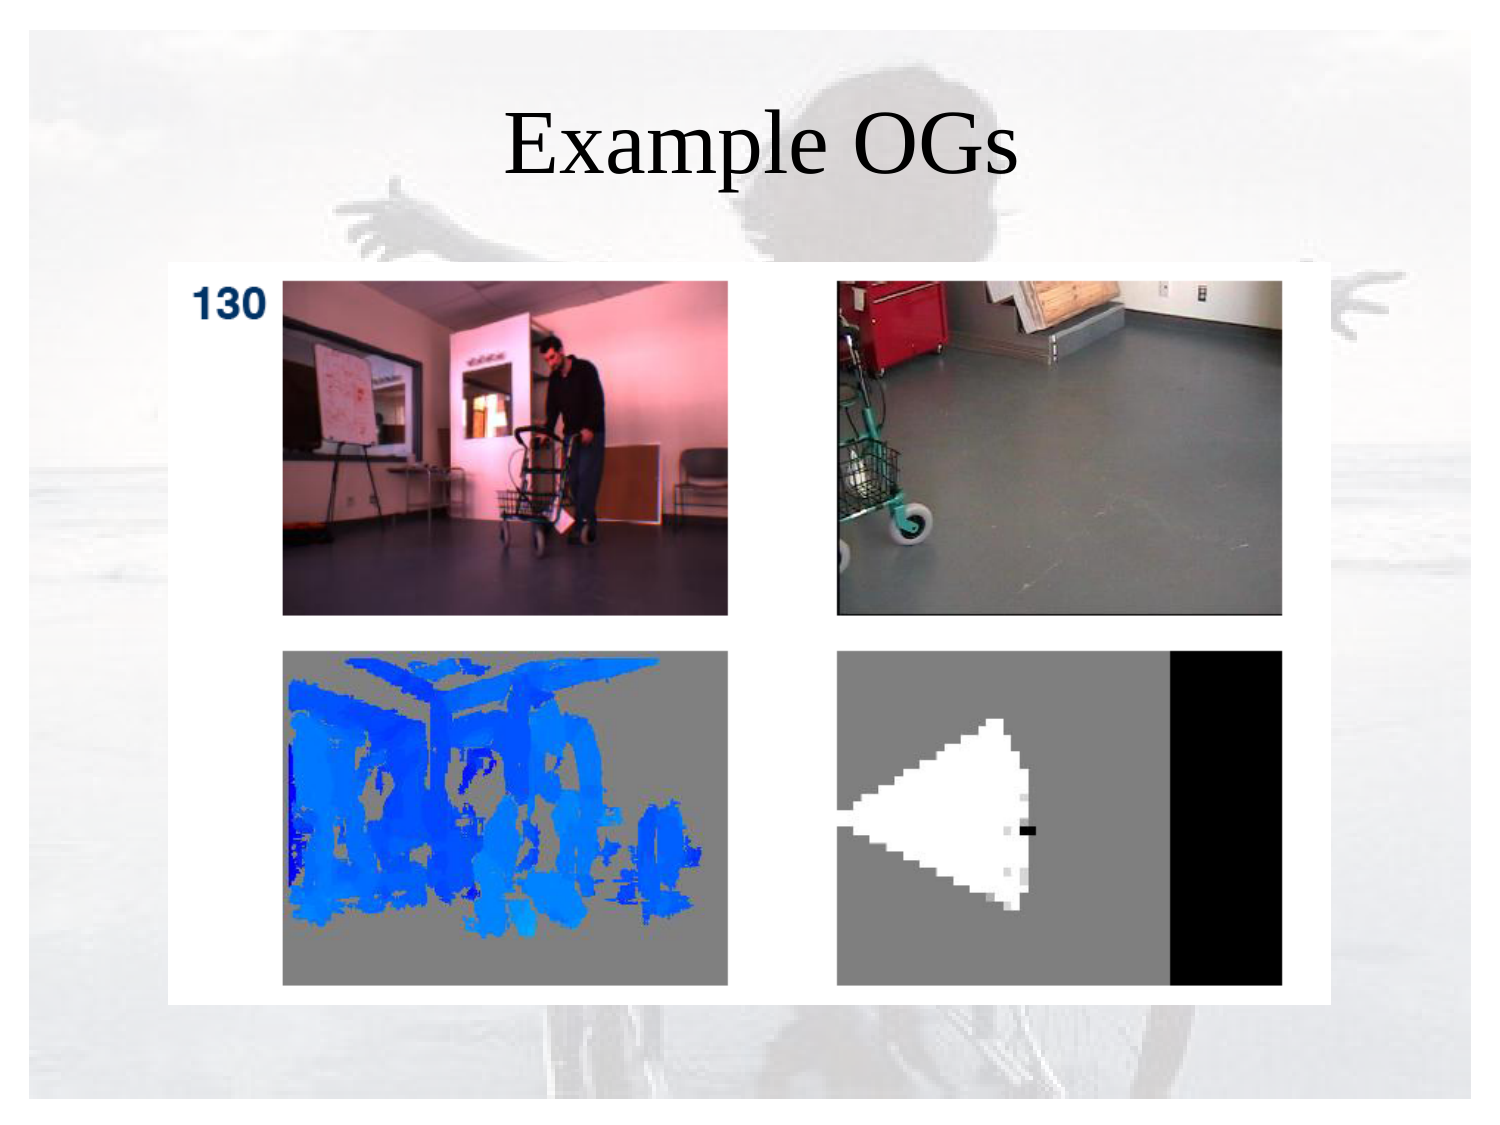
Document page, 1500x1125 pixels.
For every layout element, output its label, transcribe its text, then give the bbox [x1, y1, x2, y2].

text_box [168, 262, 1331, 1005]
text_box Example OGs [183, 42, 1343, 231]
